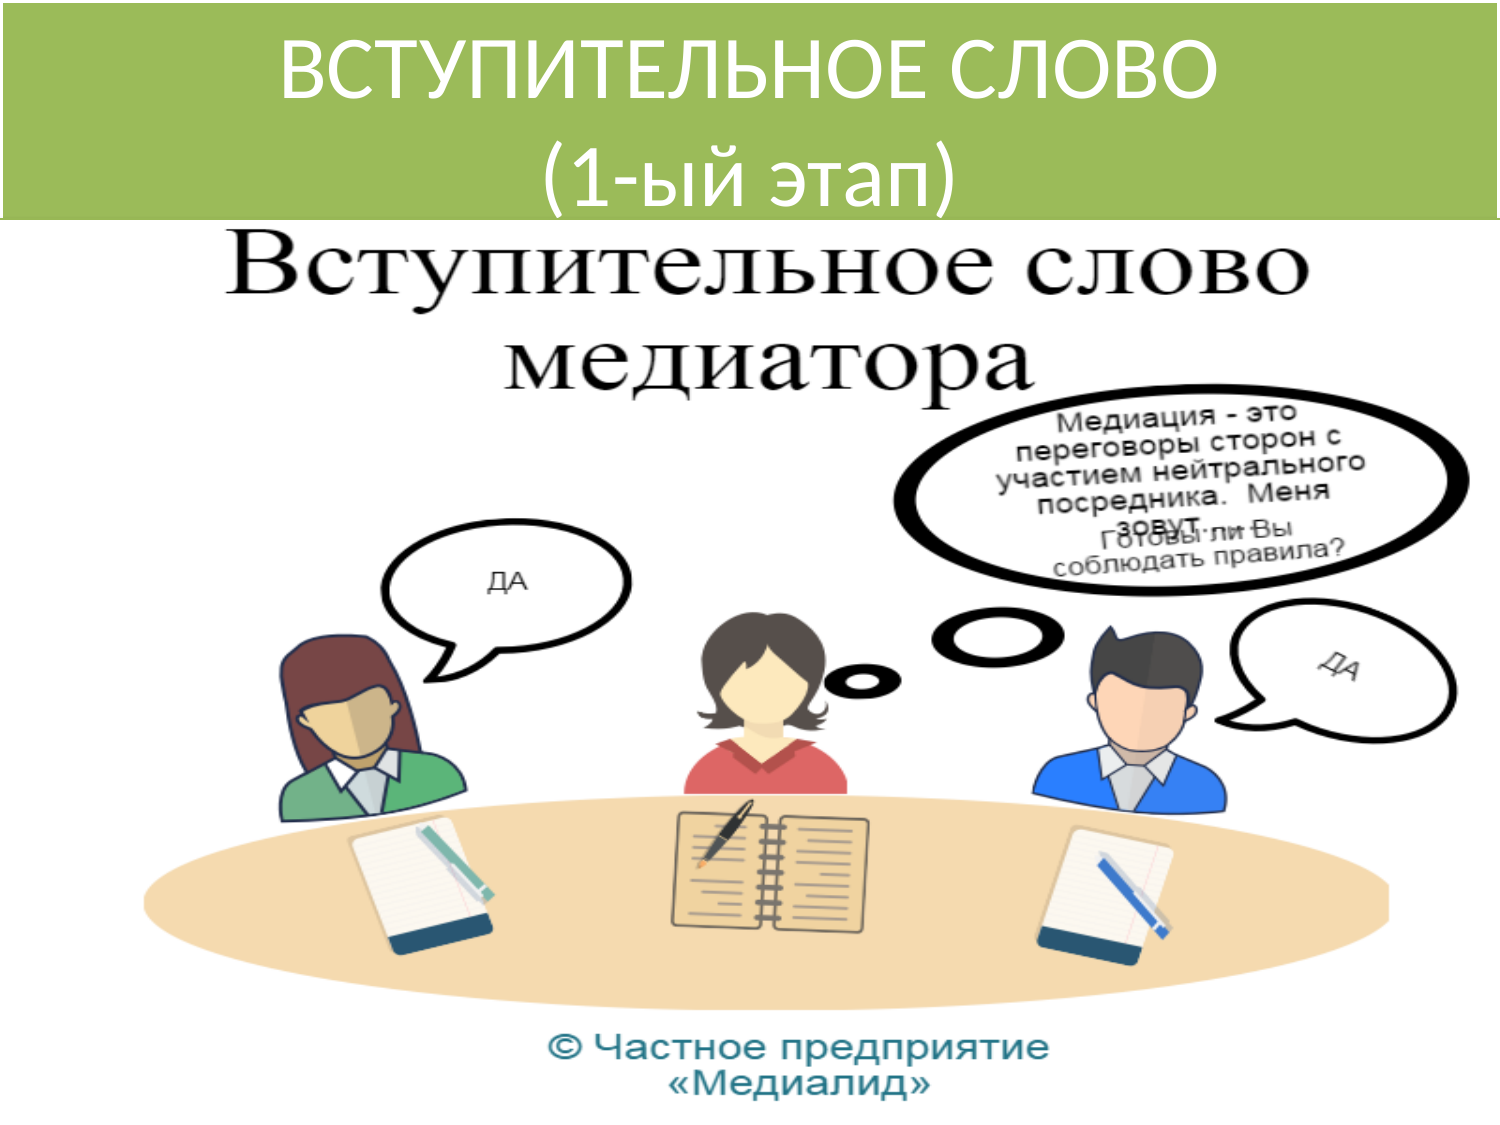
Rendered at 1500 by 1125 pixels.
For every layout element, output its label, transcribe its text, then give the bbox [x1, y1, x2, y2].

title ВСТУПИТЕЛЬНОЕ СЛОВО (1-ый этап) [0, 0, 1500, 218]
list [0, 219, 1500, 1125]
